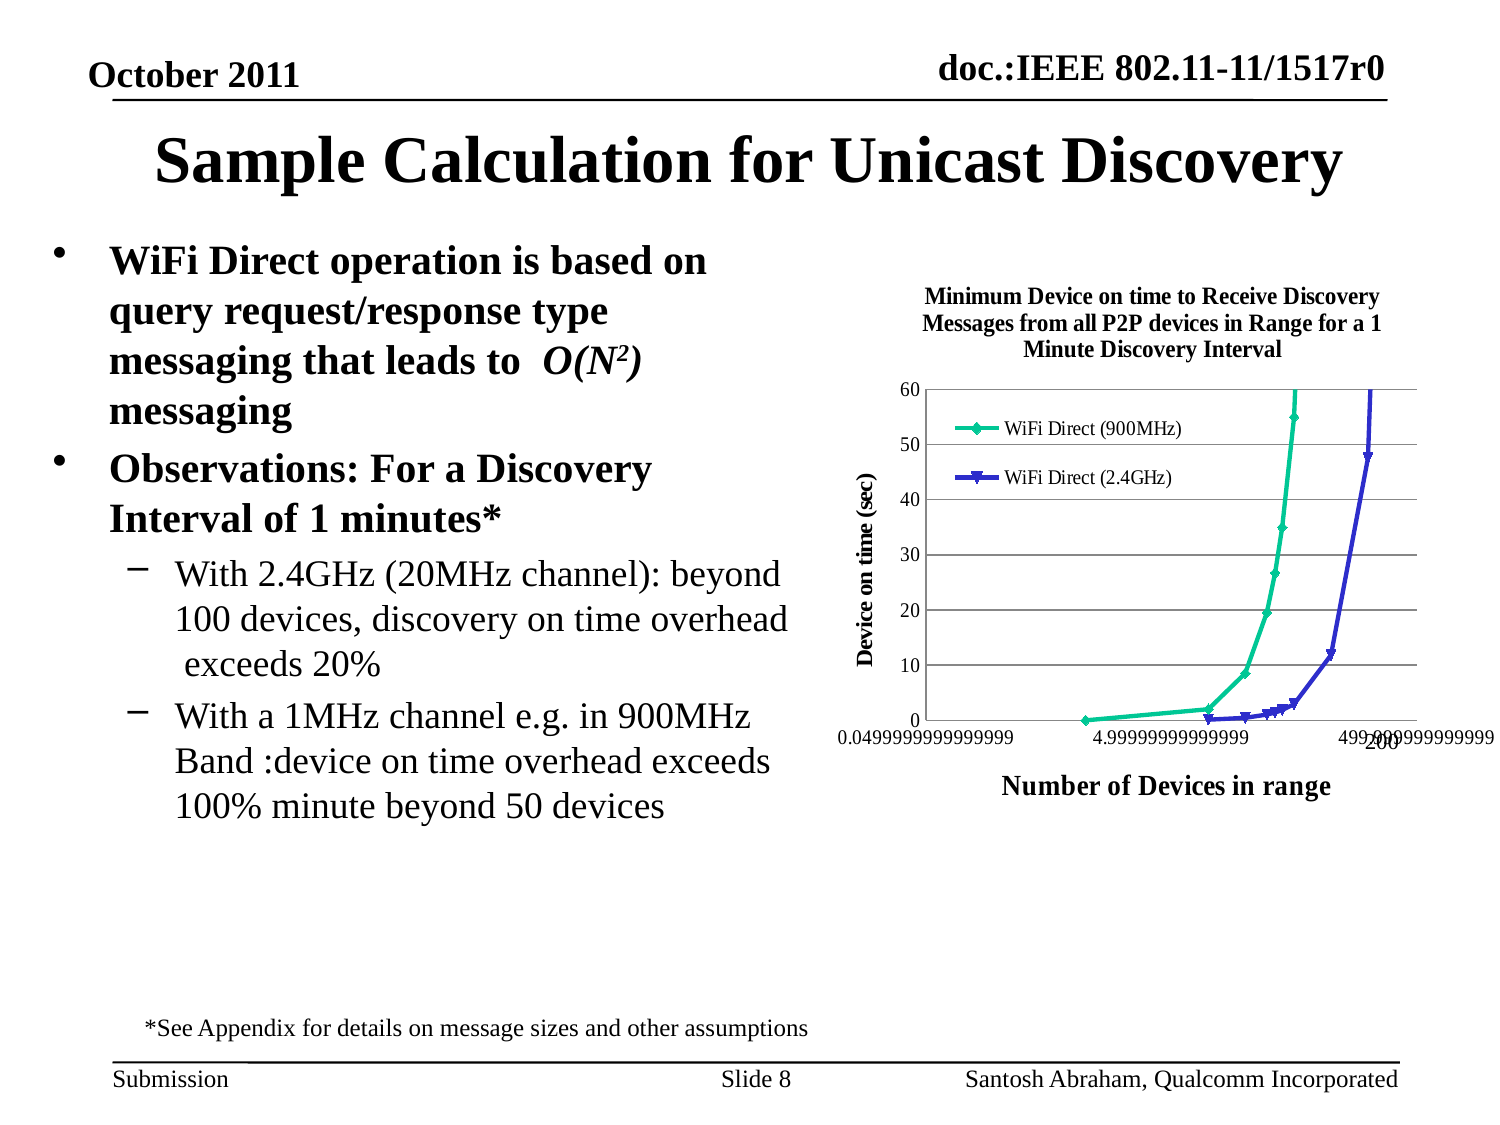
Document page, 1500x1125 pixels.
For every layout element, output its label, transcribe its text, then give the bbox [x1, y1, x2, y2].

chart [837, 274, 1496, 813]
slide_number Slide 8 [712, 1061, 800, 1093]
title Sample Calculation for Unicast Discovery [112, 112, 1388, 201]
text_box *See Appendix for details on message sizes and other assumptions [129, 1004, 825, 1050]
list WiFi Direct operation is based on query request/response type messaging that leads to O(N2) messaging Observations: For a Discovery Interval of 1 minutes* With 2.4GHz (20MHz channel): beyond 100 devices, discovery on time overhead exceeds 20% With a 1MHz channel e.g. in 900MHz Band :device on time overhead exceeds 100% minute beyond 50 devices [37, 224, 813, 1001]
